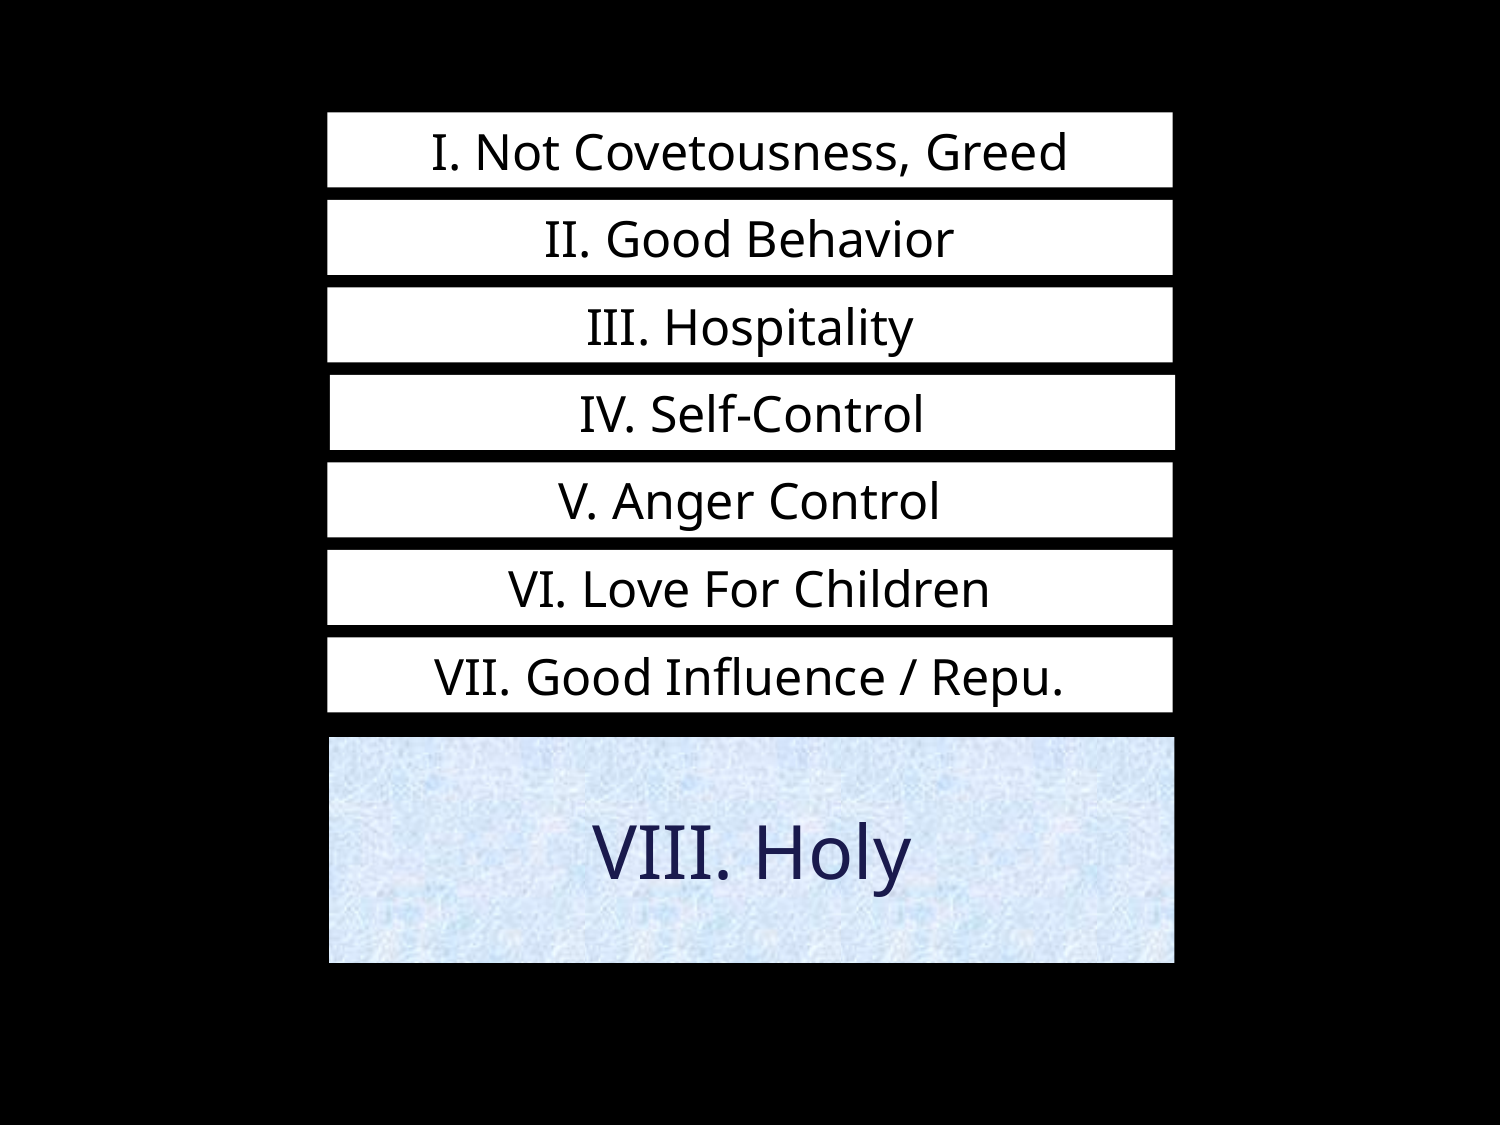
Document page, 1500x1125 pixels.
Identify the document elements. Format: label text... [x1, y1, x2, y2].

text_box II. Good Behavior [327, 199, 1173, 275]
text_box IV. Self-Control [329, 374, 1176, 450]
text_box VIII. Holy [329, 737, 1175, 963]
text_box VII. Good Influence / Repu. [327, 637, 1173, 713]
text_box V. Anger Control [327, 462, 1173, 538]
text_box VI. Love For Children [327, 549, 1173, 625]
title I. Not Covetousness, Greed [327, 112, 1173, 188]
text_box III. Hospitality [327, 287, 1173, 363]
